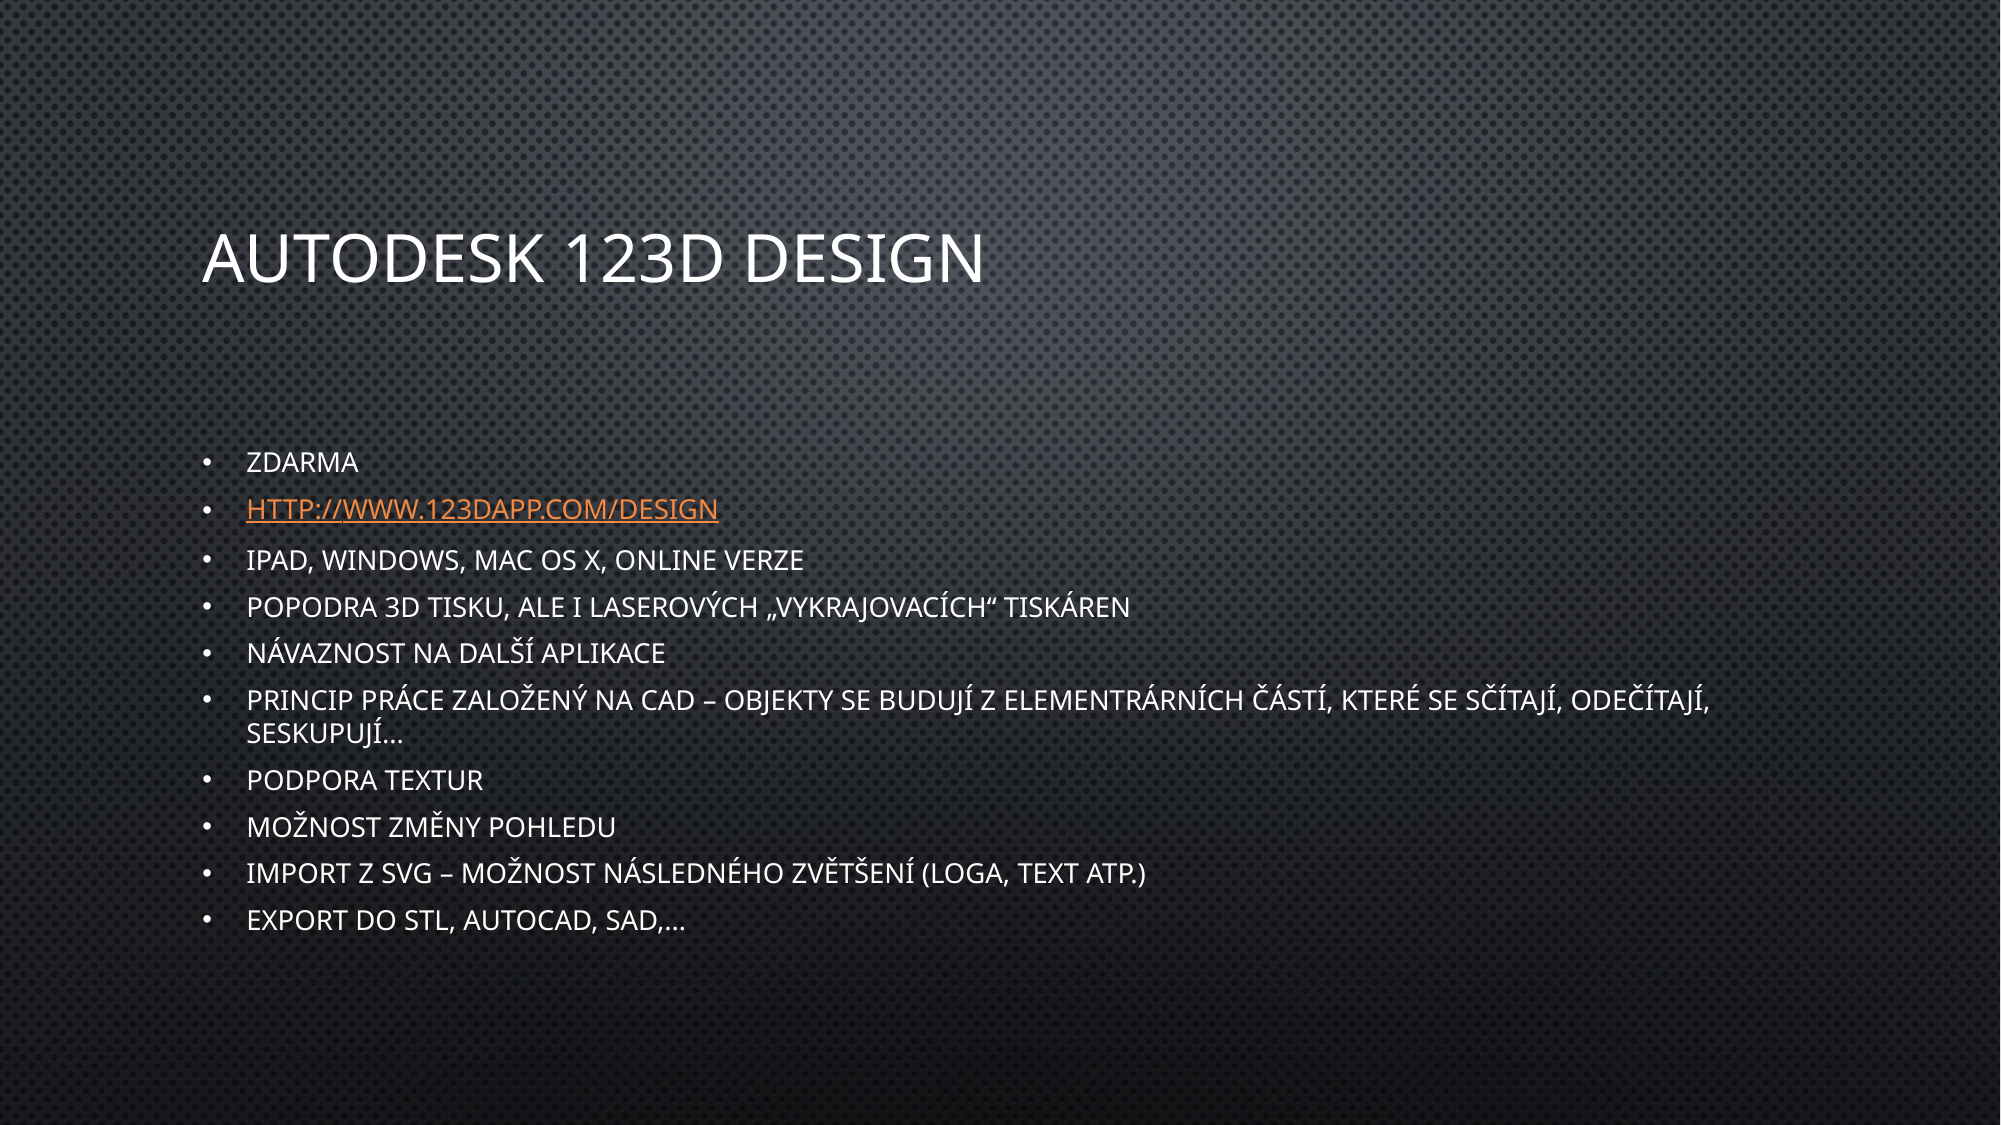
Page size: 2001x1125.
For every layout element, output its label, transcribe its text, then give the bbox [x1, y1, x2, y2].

title Autodesk 123D Design [187, 99, 1813, 413]
list Zdarma http://www.123dapp.com/design iPad, Windows, Mac OS X, online verze Popodra 3D tisku, ale i laserových „vykrajovacích“ tiskáren Návaznost na další aplikace Princip práce založený na CAD – objekty se budují z elementrárních částí, které se sčítají, odečítají, seskupují… Podpora textur Možnost změny pohledu Import z SVG – možnost následného zvětšení (loga, text atp.) Export do stl, AutoCAD, sad,… [187, 437, 1813, 950]
